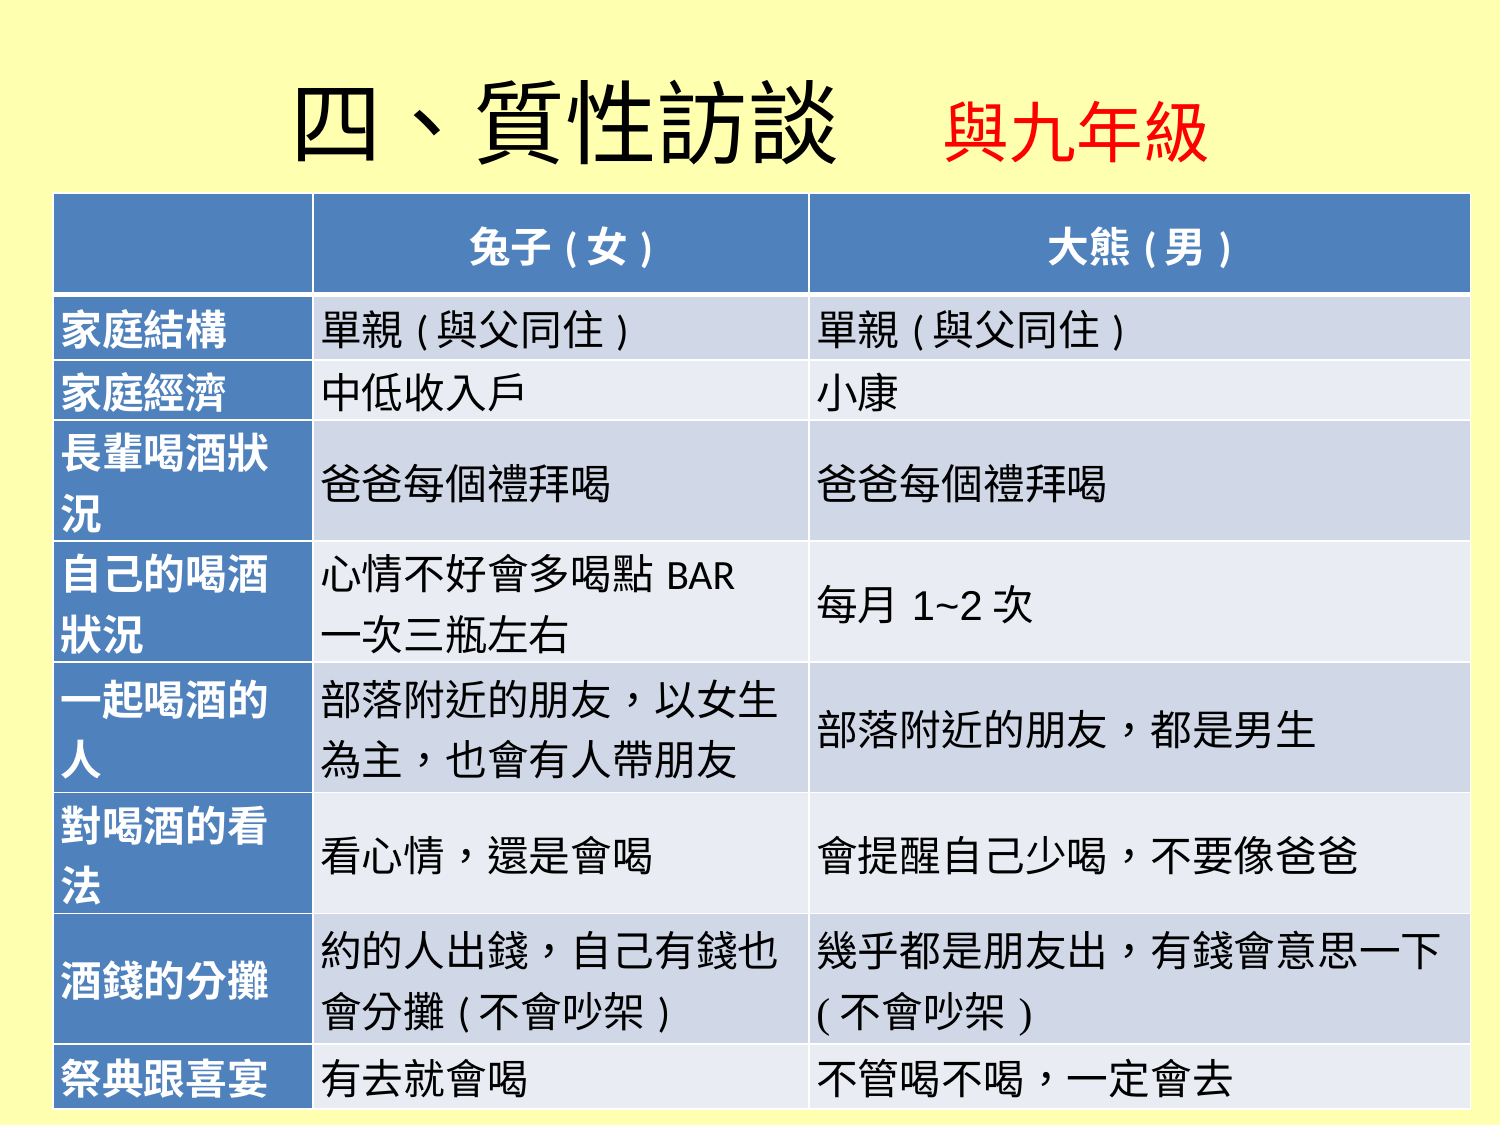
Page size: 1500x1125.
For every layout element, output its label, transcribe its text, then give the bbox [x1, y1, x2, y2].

table_cell 心情不好會多喝點BAR 一次三瓶左右 [314, 542, 808, 661]
table_cell 爸爸每個禮拜喝 [314, 421, 808, 540]
table_cell 祭典跟喜宴 [54, 1045, 312, 1108]
table_cell 部落附近的朋友，以女生為主，也會有人帶朋友 [314, 663, 808, 792]
table_cell 家庭經濟 [54, 361, 312, 419]
table_cell 長輩喝酒狀況 [54, 421, 312, 540]
table_header 兔子(女) [314, 194, 808, 292]
table_cell 每月1~2次 [810, 542, 1470, 661]
table_cell 單親(與父同住) [314, 297, 808, 359]
table_cell 部落附近的朋友，都是男生 [810, 663, 1470, 792]
table_cell 一起喝酒的人 [54, 663, 312, 792]
table_cell 自己的喝酒狀況 [54, 542, 312, 661]
table_cell 爸爸每個禮拜喝 [810, 421, 1470, 540]
table_cell 酒錢的分攤 [54, 914, 312, 1043]
table_header 大熊(男) [810, 194, 1470, 292]
table_cell 約的人出錢，自己有錢也會分攤(不會吵架) [314, 914, 808, 1043]
table_cell 看心情，還是會喝 [314, 793, 808, 913]
table_cell 小康 [810, 361, 1470, 419]
title 四、質性訪談 與九年級 [75, 45, 1425, 192]
table_cell 有去就會喝 [314, 1045, 808, 1108]
table_cell 中低收入戶 [314, 361, 808, 419]
table_cell 幾乎都是朋友出，有錢會意思一下 (不會吵架) [810, 914, 1470, 1043]
table_cell 單親(與父同住) [810, 297, 1470, 359]
table_header [54, 194, 312, 292]
table_cell 家庭結構 [54, 297, 312, 359]
table_cell 對喝酒的看法 [54, 793, 312, 913]
table_cell 會提醒自己少喝，不要像爸爸 [810, 793, 1470, 913]
table_cell 不管喝不喝，一定會去 [810, 1045, 1470, 1108]
